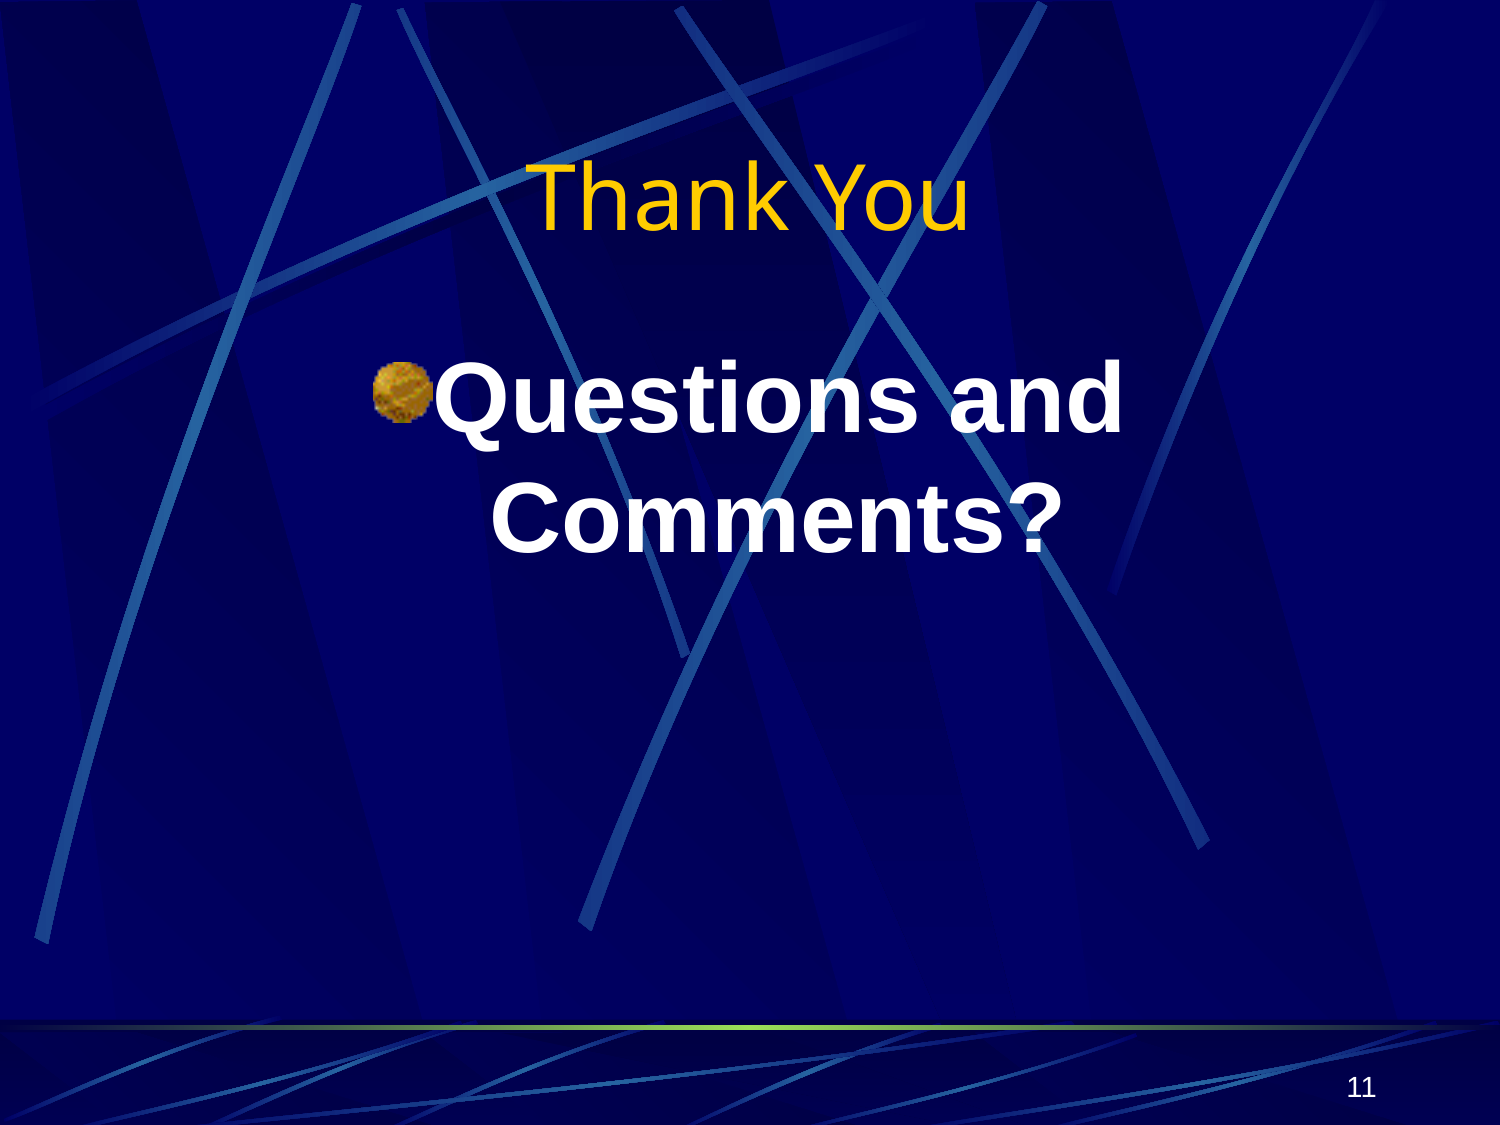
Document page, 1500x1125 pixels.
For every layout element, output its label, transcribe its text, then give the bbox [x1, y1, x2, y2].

slide_number 11 [1079, 1035, 1392, 1111]
title Thank You [112, 131, 1388, 257]
list Questions and Comments? [112, 324, 1388, 1000]
picture [373, 362, 433, 423]
